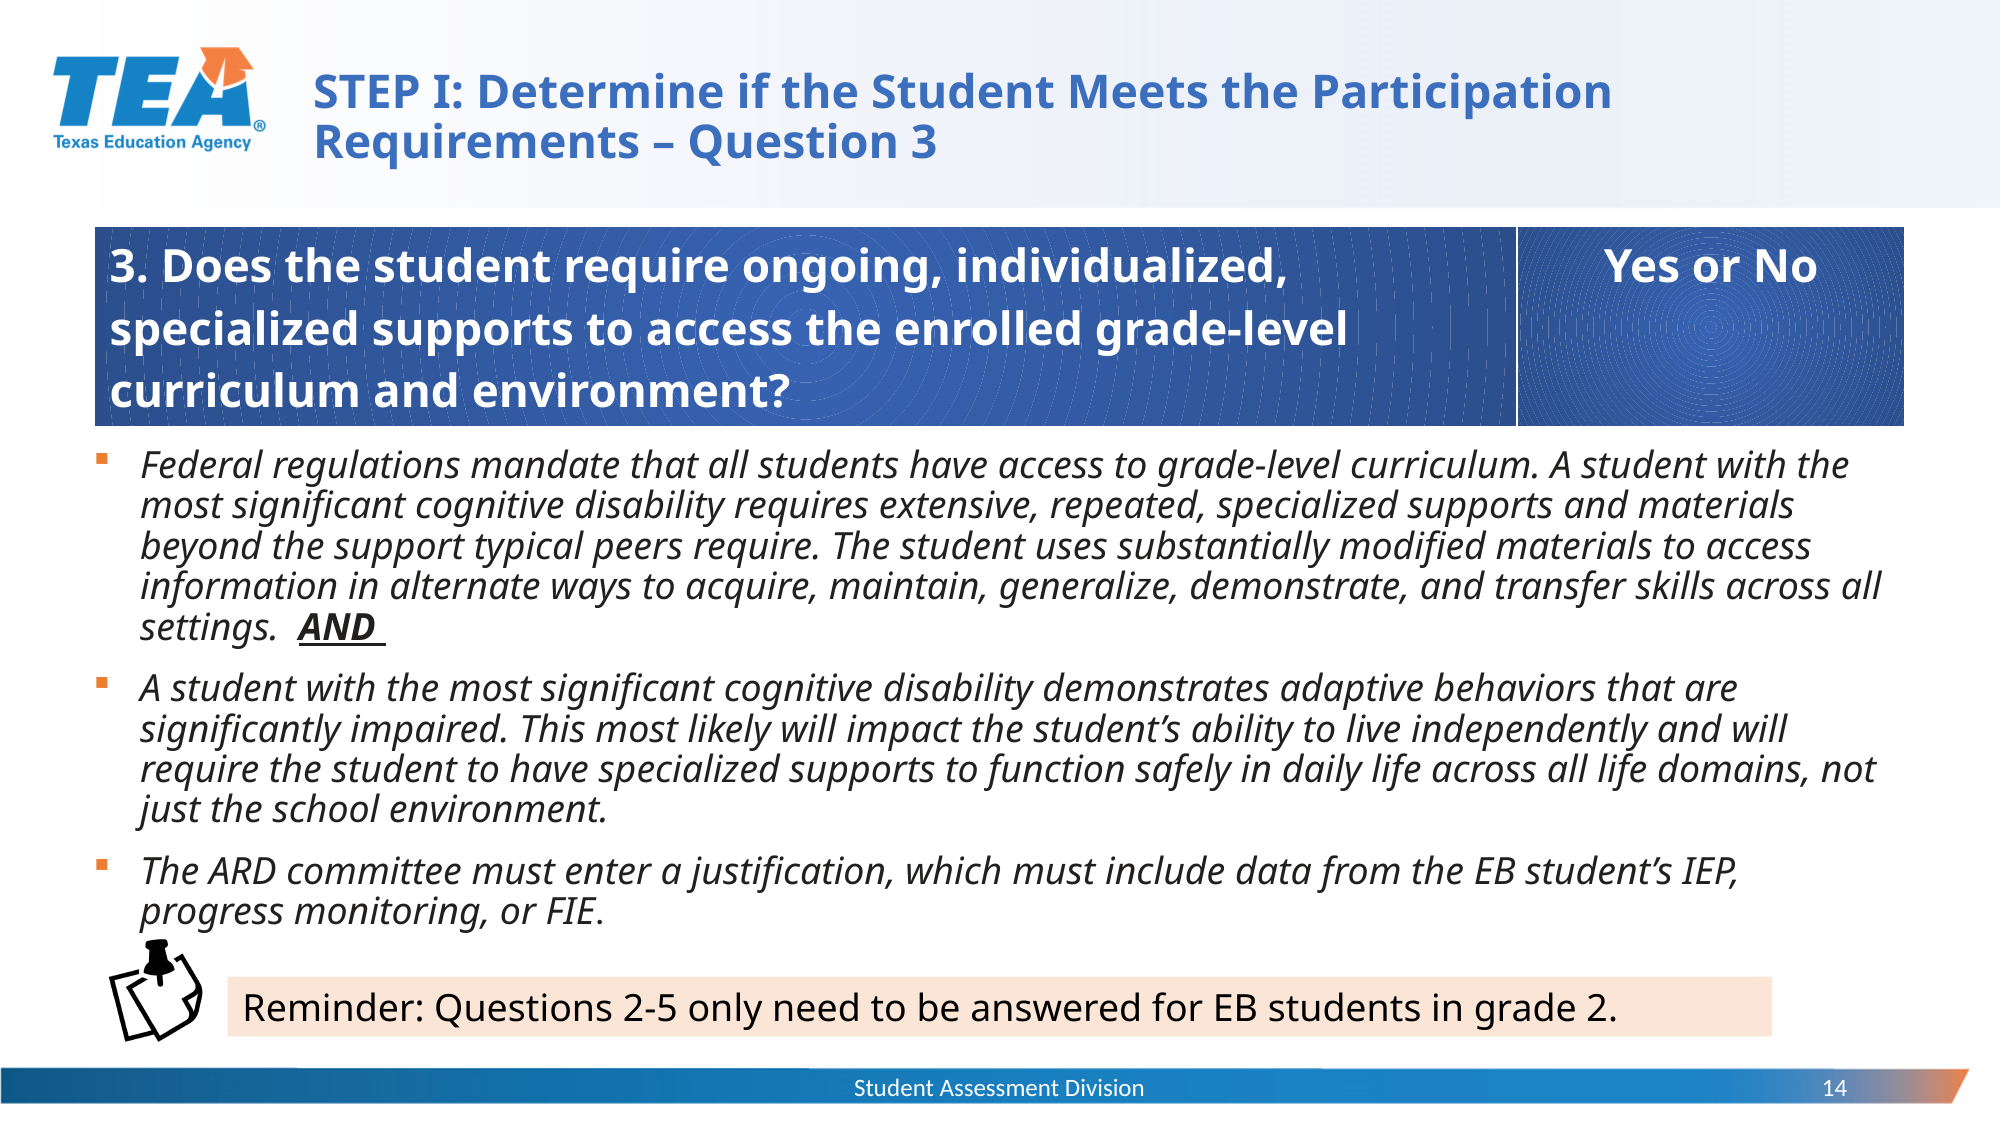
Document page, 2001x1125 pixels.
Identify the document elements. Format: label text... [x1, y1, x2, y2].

slide_number 14 [1412, 1071, 1863, 1103]
table_header 3. Does the student require ongoing, individualized, specialized supports to access the enrolled grade-level curriculum and environment? [95, 227, 1516, 426]
footer Student Assessment Division [662, 1071, 1338, 1103]
picture [0, 0, 2001, 1125]
table_header Yes or No [1518, 227, 1904, 426]
list Federal regulations mandate that all students have access to grade-level curriculum. A student with the most significant cognitive disability requires extensive, repeated, specialized supports and materials beyond the support typical peers require. The student uses substantially modified materials to access information in alternate ways to acquire, maintain, generalize, demonstrate, and transfer skills across all settings. AND A student with the most significant cognitive disability demonstrates adaptive behaviors that are significantly impaired. This most likely will impact the student’s ability to live independently and will require the student to have specialized supports to function safely in daily life across all life domains, not just the school environment. The ARD committee must enter a justification, which must include data from the EB student’s IEP, progress monitoring, or FIE. [78, 438, 1906, 958]
title STEP I: Determine if the Student Meets the Participation Requirements – Question 3 [298, 60, 1843, 178]
text_box Reminder: Questions 2-5 only need to be answered for EB students in grade 2. [227, 976, 1773, 1037]
